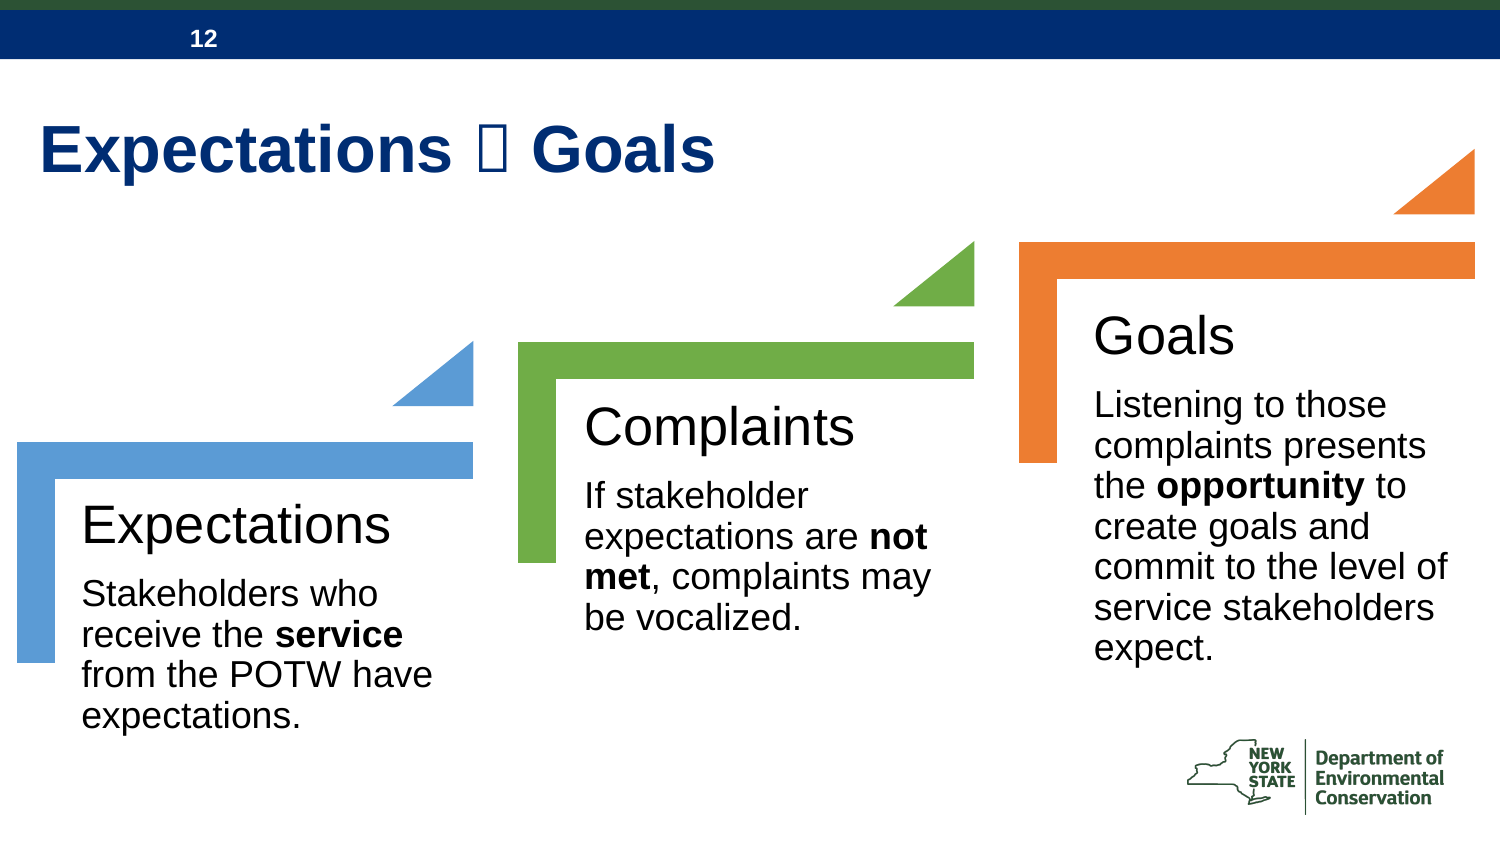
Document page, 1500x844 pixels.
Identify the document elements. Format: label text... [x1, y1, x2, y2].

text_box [18, 242, 1482, 769]
title Expectations  Goals [39, 75, 1453, 227]
text_box [1393, 148, 1475, 215]
picture [1187, 769, 1444, 815]
